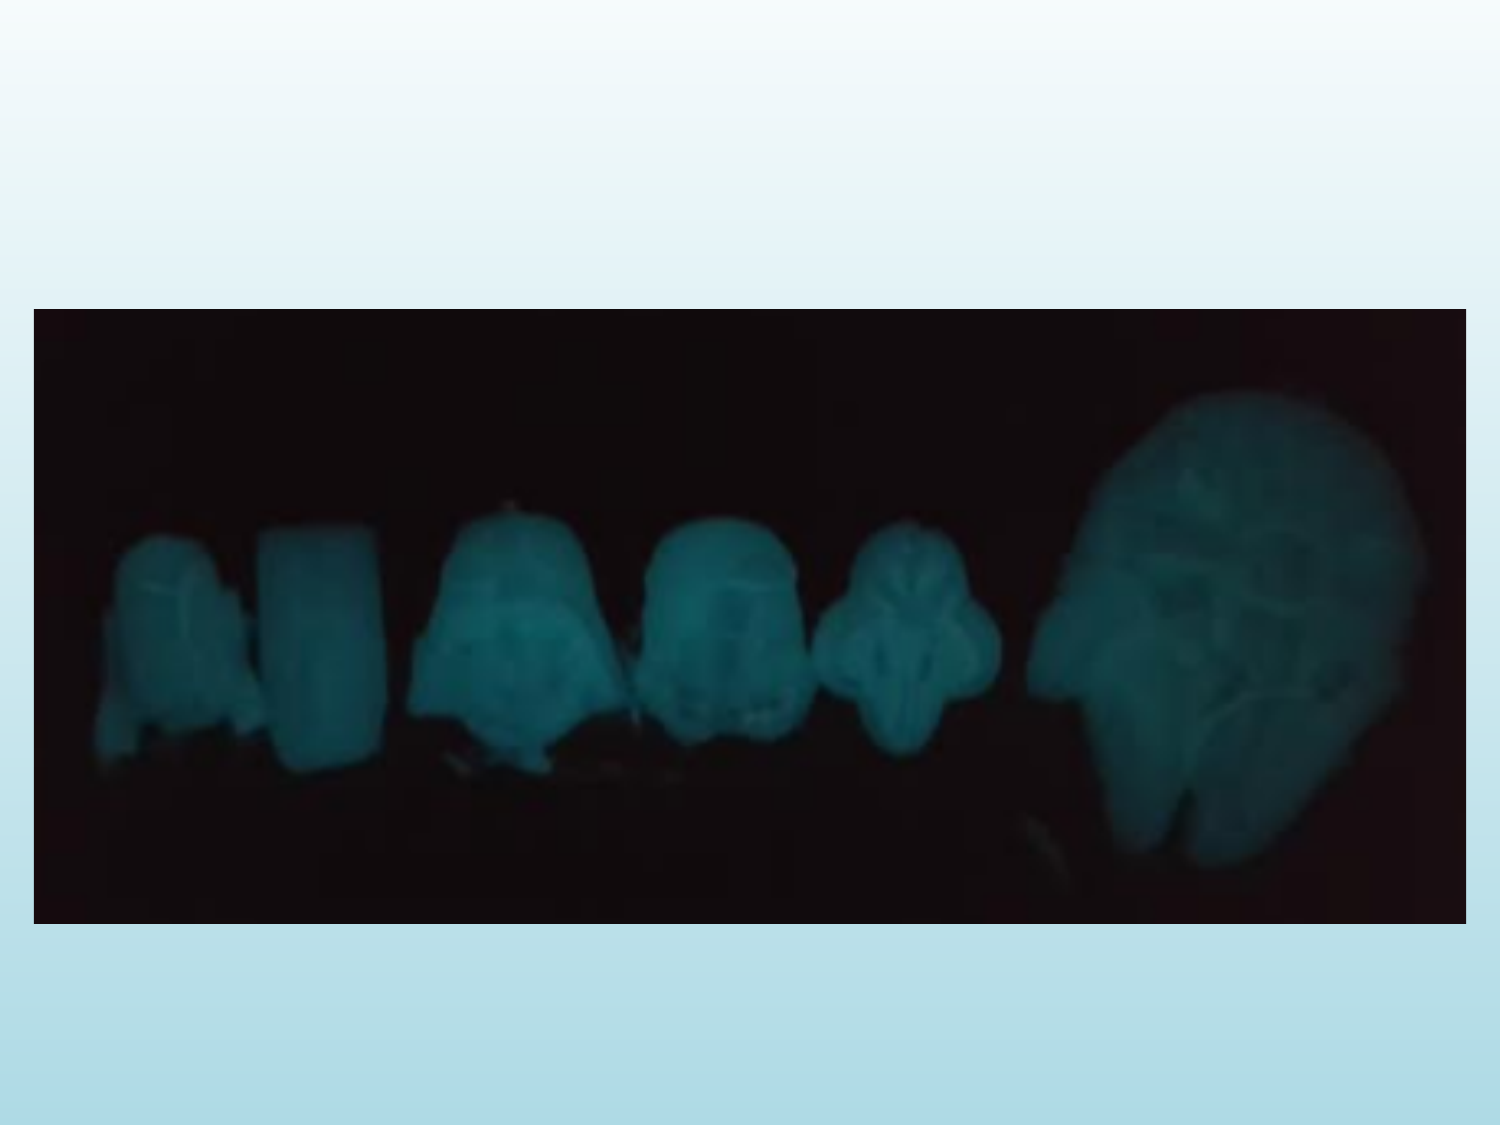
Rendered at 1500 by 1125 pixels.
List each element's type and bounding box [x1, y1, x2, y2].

picture [33, 309, 1467, 925]
